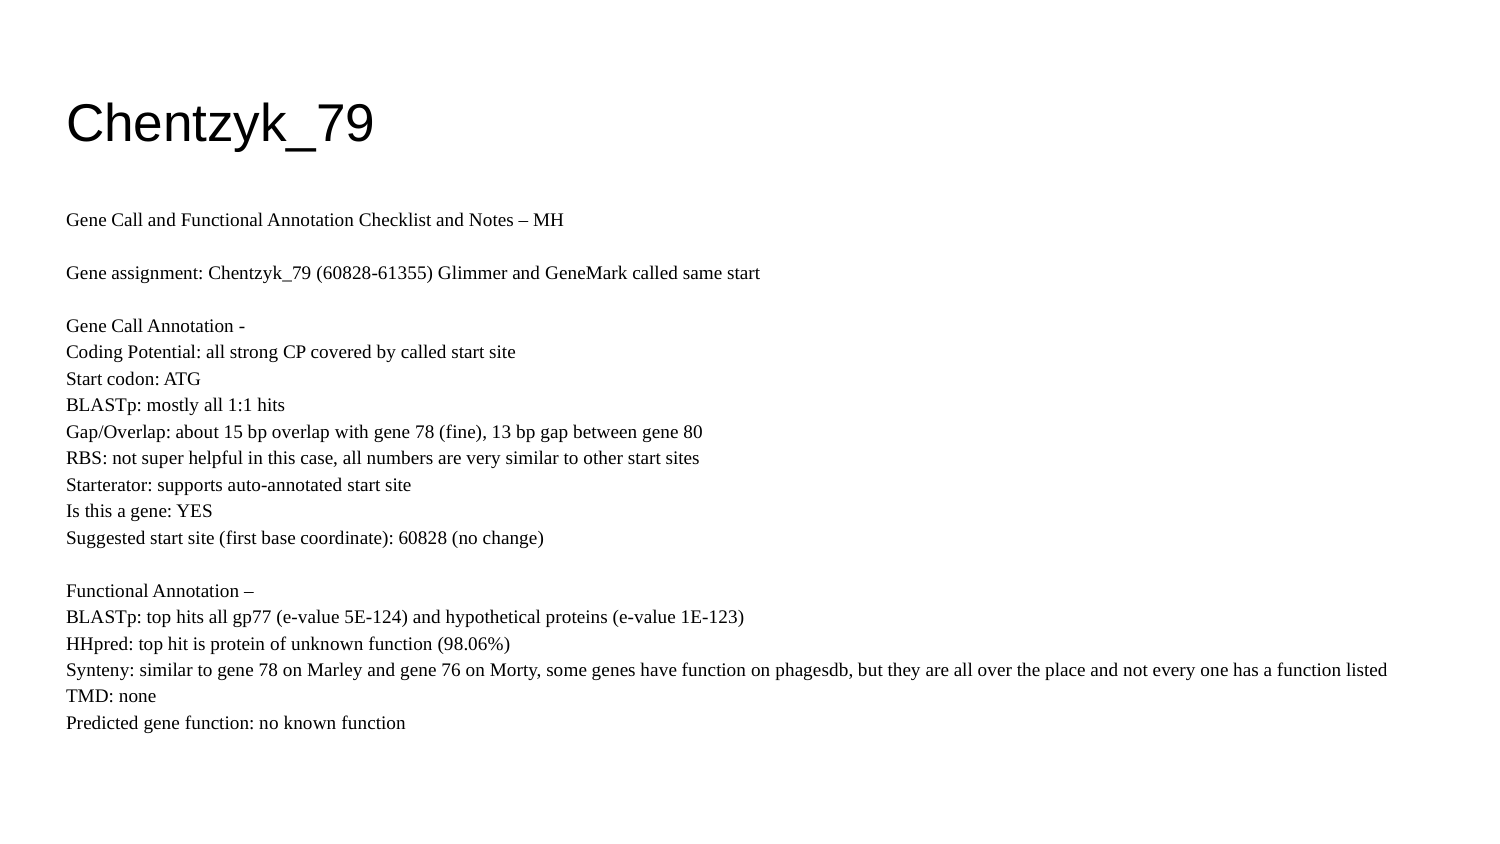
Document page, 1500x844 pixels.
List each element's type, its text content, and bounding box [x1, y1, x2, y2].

list Gene Call and Functional Annotation Checklist and Notes – MH Gene assignment: Chentzyk_79 (60828-61355) Glimmer and GeneMark called same start Gene Call Annotation - Coding Potential: all strong CP covered by called start site Start codon: ATG BLASTp: mostly all 1:1 hits Gap/Overlap: about 15 bp overlap with gene 78 (fine), 13 bp gap between gene 80 RBS: not super helpful in this case, all numbers are very similar to other start sites Starterator: supports auto-annotated start site Is this a gene: YES Suggested start site (first base coordinate): 60828 (no change) Functional Annotation – BLASTp: top hits all gp77 (e-value 5E-124) and hypothetical proteins (e-value 1E-123) HHpred: top hit is protein of unknown function (98.06%) Synteny: similar to gene 78 on Marley and gene 76 on Morty, some genes have function on phagesdb, but they are all over the place and not every one has a function listed TMD: none Predicted gene function: no known function [51, 189, 1449, 750]
title Chentzyk_79 [51, 72, 1449, 167]
